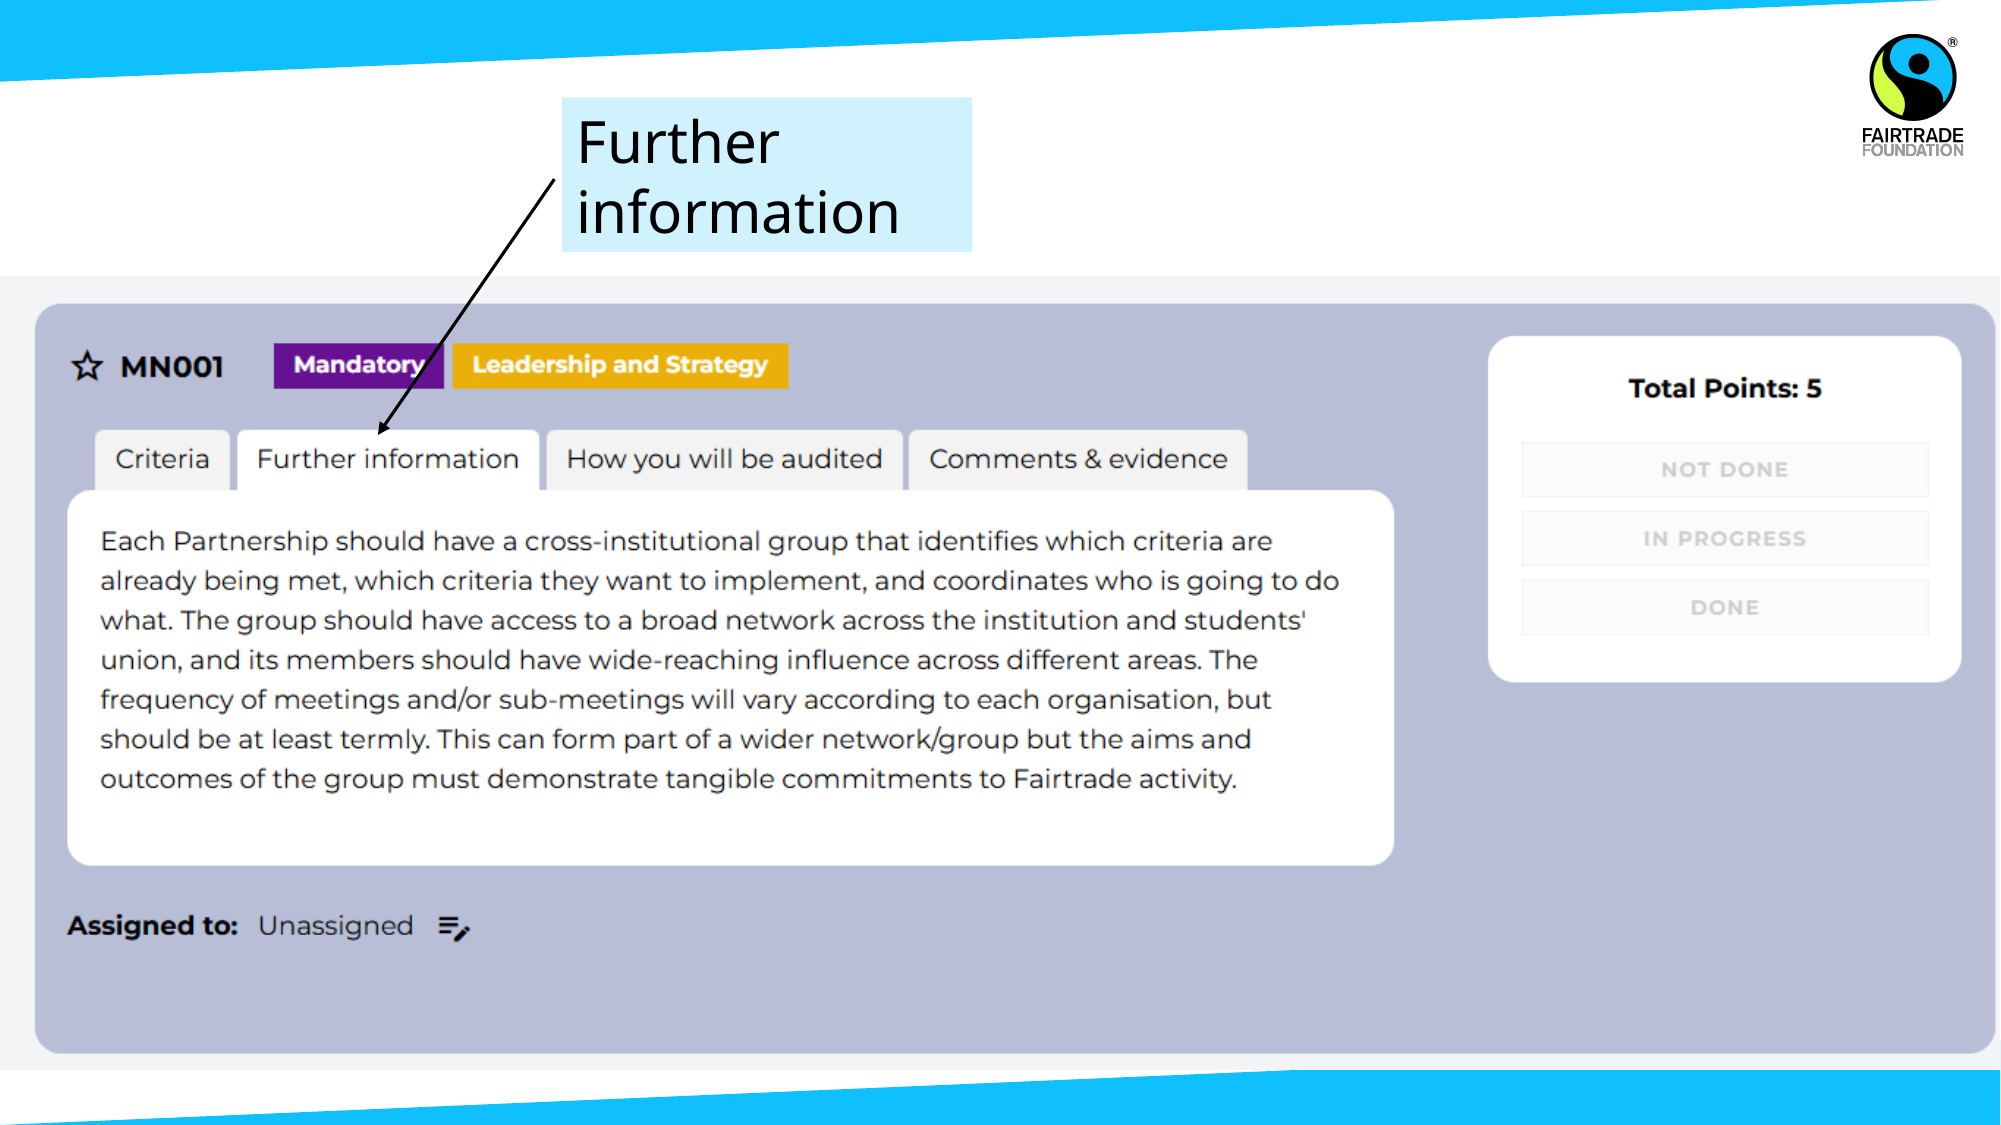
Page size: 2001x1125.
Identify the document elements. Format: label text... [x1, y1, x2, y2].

text_box Further information [562, 97, 973, 252]
picture [1854, 25, 1972, 165]
picture [0, 276, 2001, 1070]
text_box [377, 179, 555, 435]
